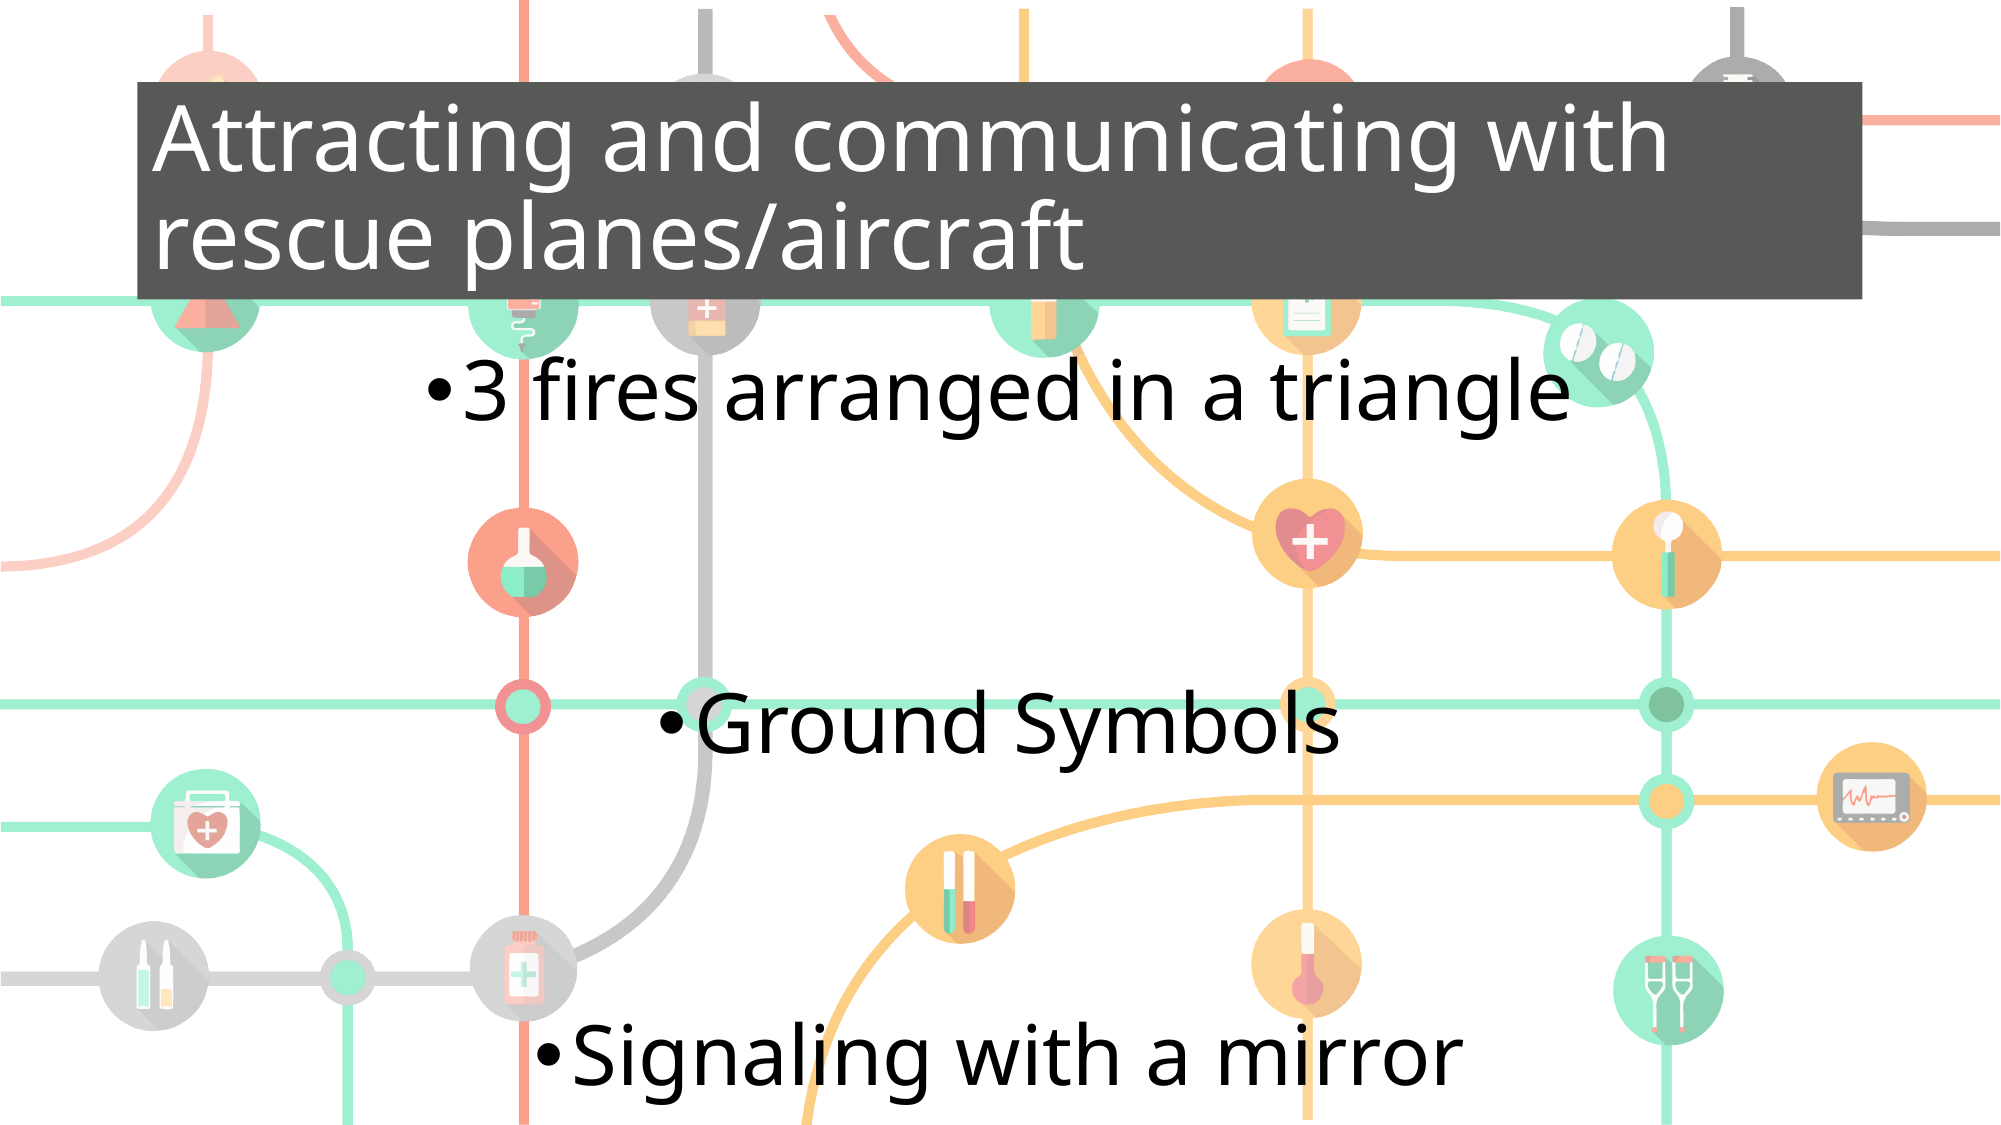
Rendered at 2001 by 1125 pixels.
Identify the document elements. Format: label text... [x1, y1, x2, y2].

list 3 fires arranged in a triangle Ground Symbols Signaling with a mirror [137, 341, 1863, 1056]
picture [0, 0, 2001, 1125]
title Attracting and communicating with rescue planes/aircraft [137, 82, 1863, 300]
